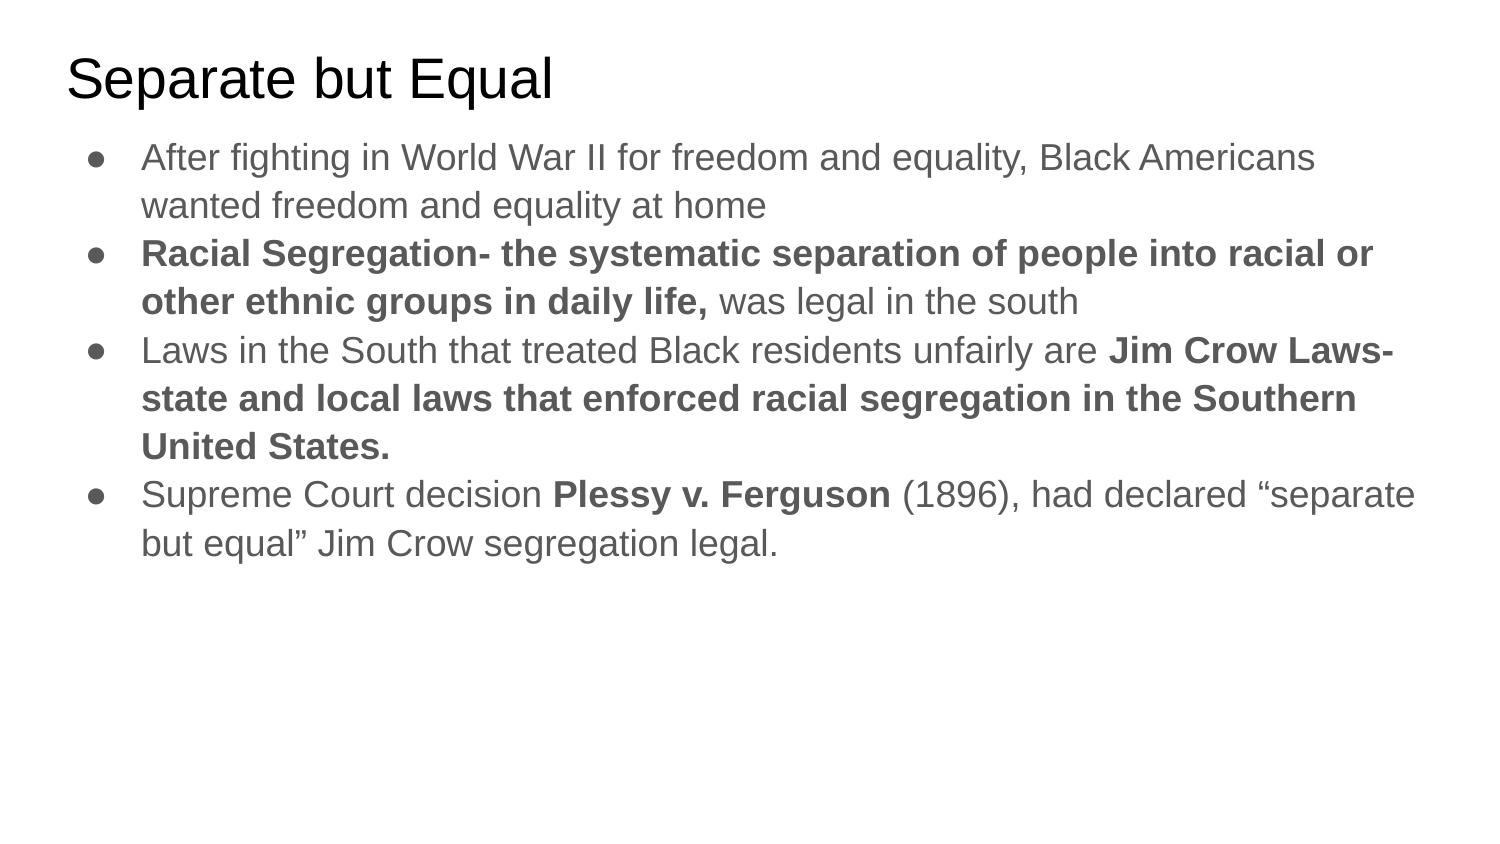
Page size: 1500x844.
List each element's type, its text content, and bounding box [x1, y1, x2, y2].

title Separate but Equal [51, 32, 1449, 114]
list After fighting in World War II for freedom and equality, Black Americans wanted freedom and equality at home Racial Segregation- the systematic separation of people into racial or other ethnic groups in daily life, was legal in the south Laws in the South that treated Black residents unfairly are Jim Crow Laws-state and local laws that enforced racial segregation in the Southern United States. Supreme Court decision Plessy v. Ferguson (1896), had declared “separate but equal” Jim Crow segregation legal. [51, 114, 1449, 673]
